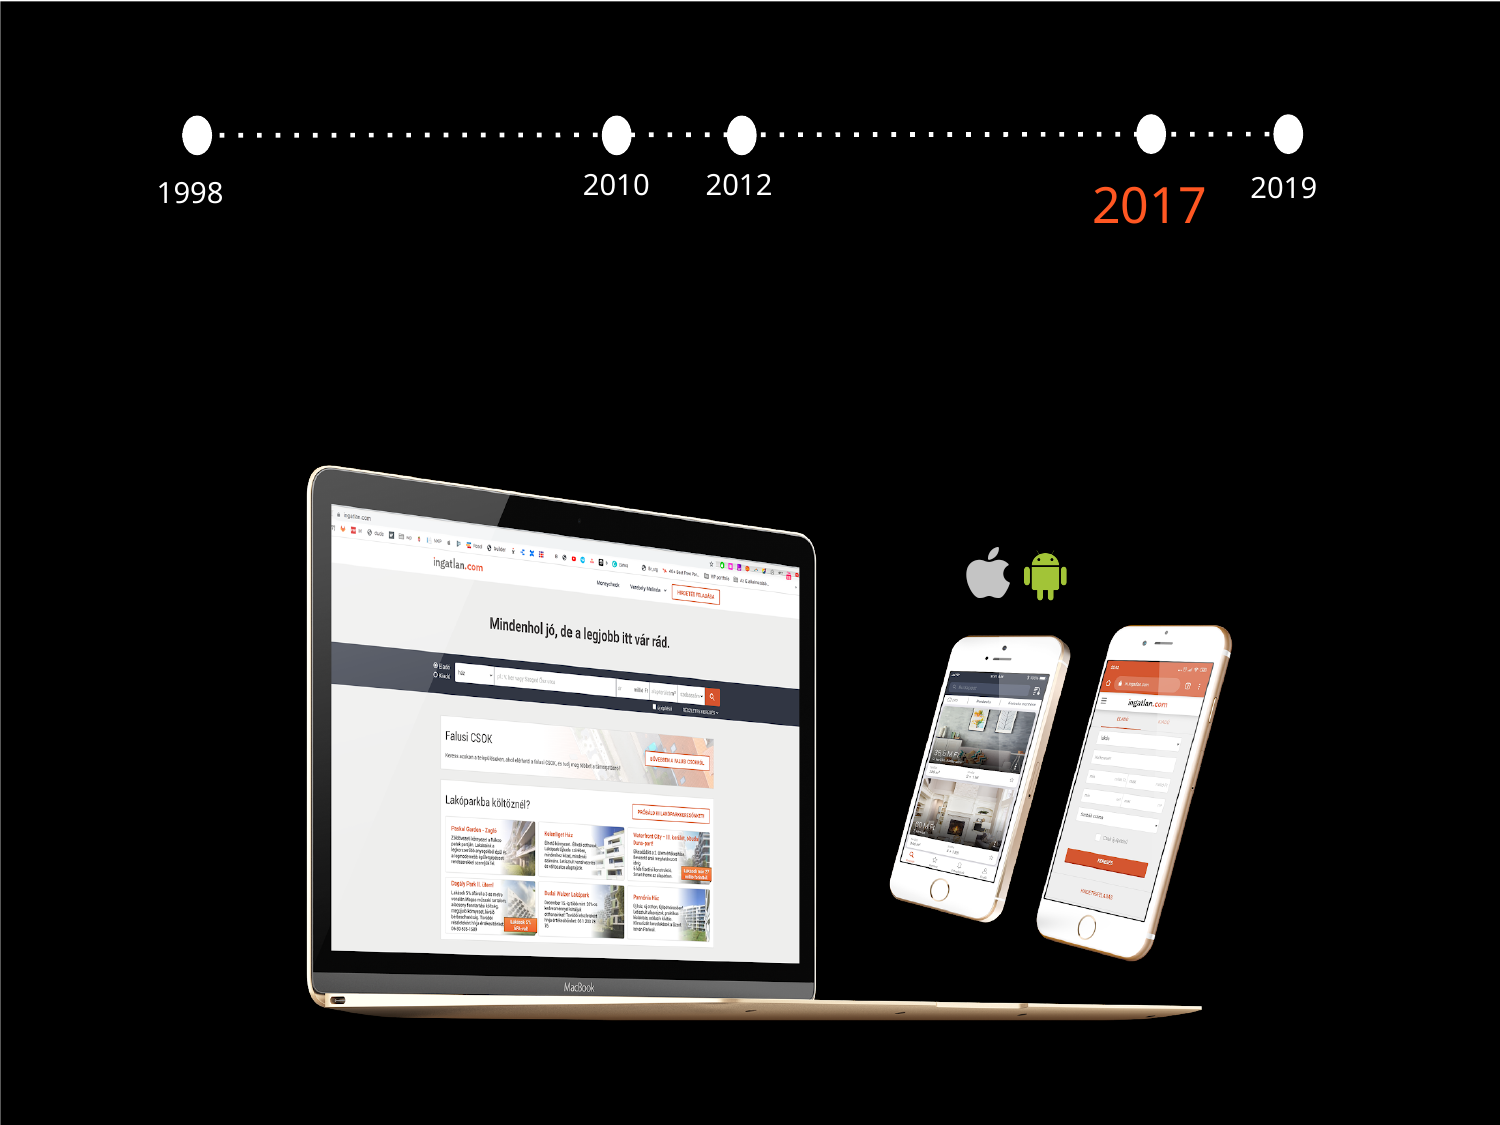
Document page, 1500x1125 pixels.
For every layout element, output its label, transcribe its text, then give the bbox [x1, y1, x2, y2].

text_box [602, 115, 632, 132]
text_box 2017 [1077, 158, 1243, 229]
picture [0, 303, 1490, 1125]
text_box [728, 143, 756, 151]
text_box [603, 143, 631, 151]
text_box [0, 1, 1500, 1125]
text_box 1998 [141, 159, 307, 230]
text_box 2010 [567, 151, 690, 222]
text_box [1137, 143, 1165, 154]
text_box [183, 143, 211, 156]
text_box [1136, 114, 1166, 132]
text_box [1273, 114, 1304, 154]
text_box [182, 115, 212, 133]
text_box [727, 115, 757, 132]
text_box 2019 [1235, 154, 1401, 225]
text_box 2012 [690, 151, 856, 222]
